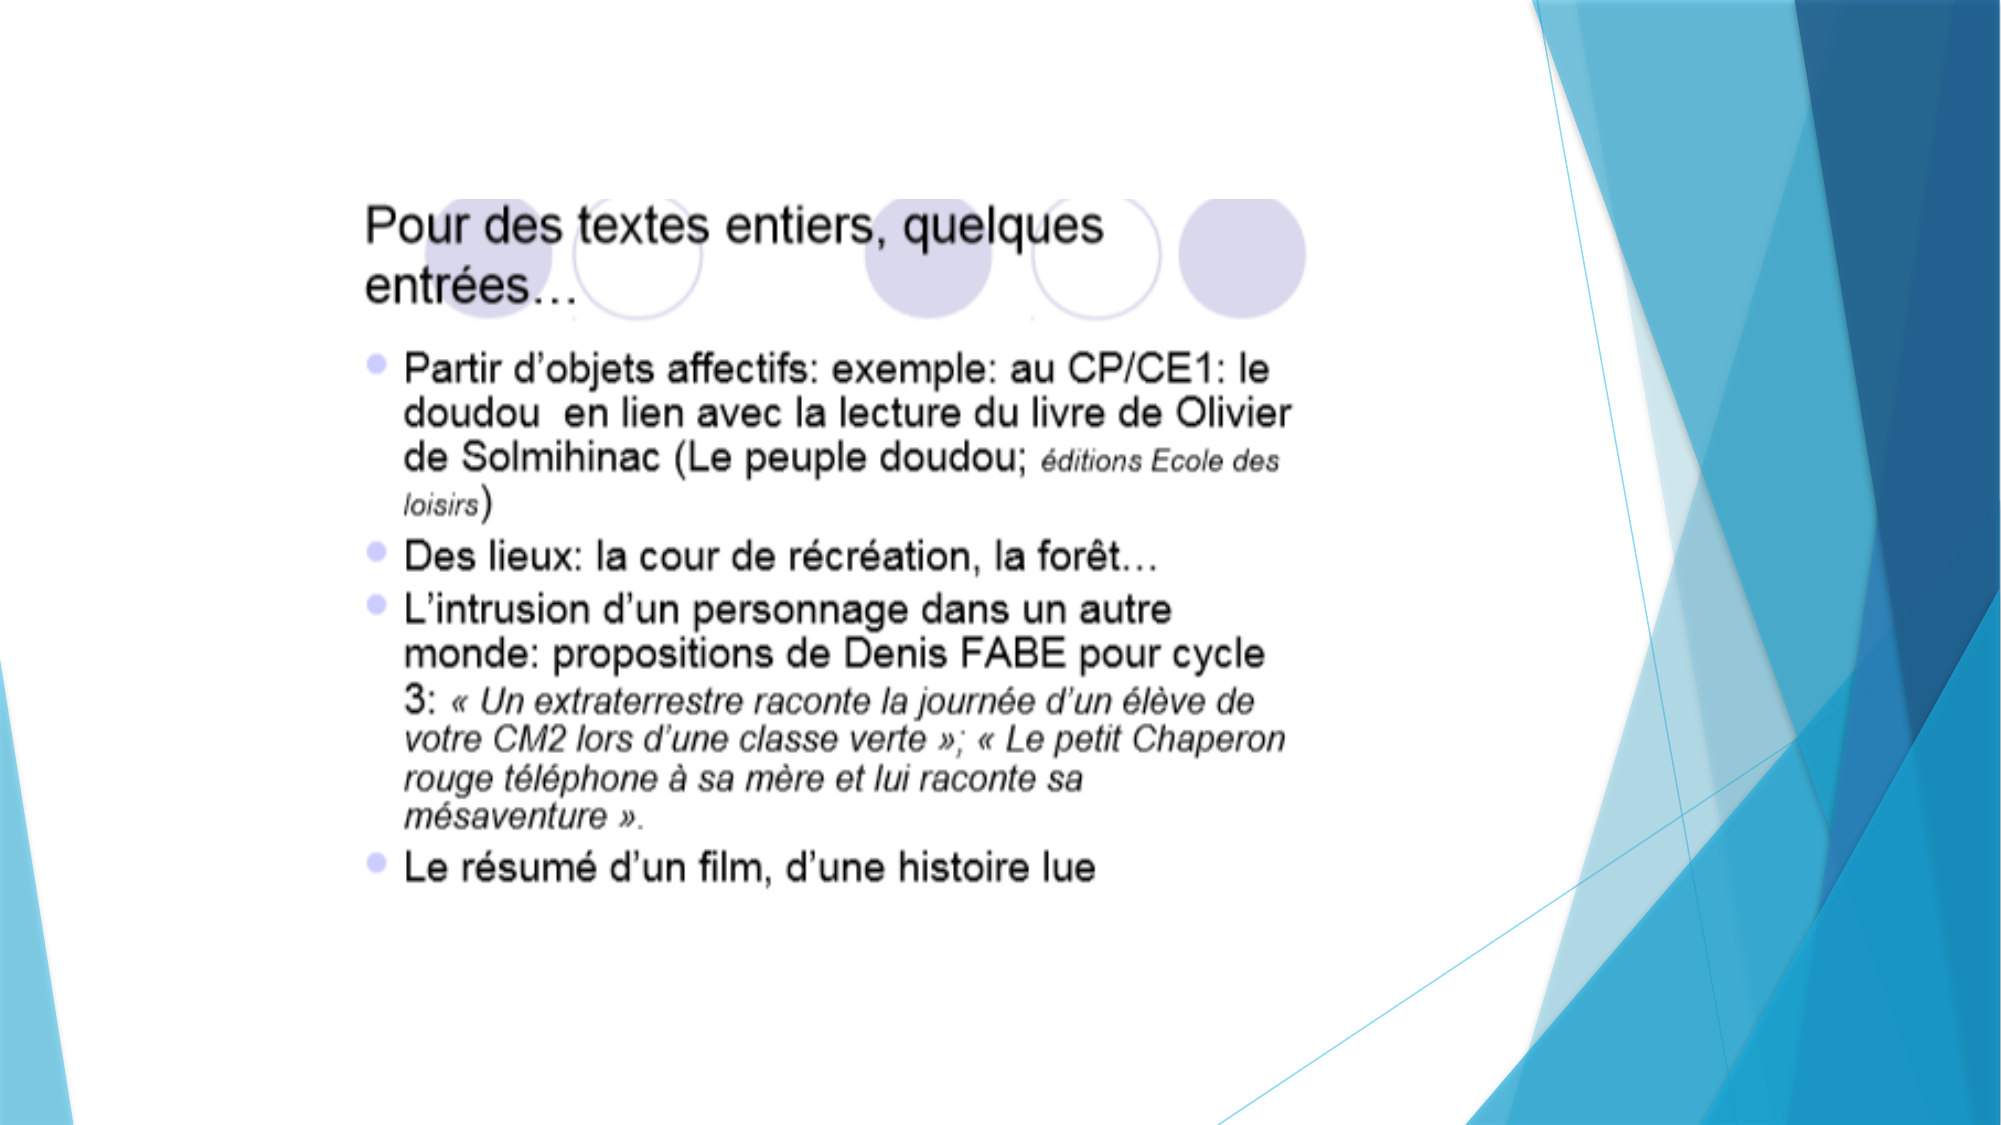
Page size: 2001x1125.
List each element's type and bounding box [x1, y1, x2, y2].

picture [341, 199, 1327, 914]
